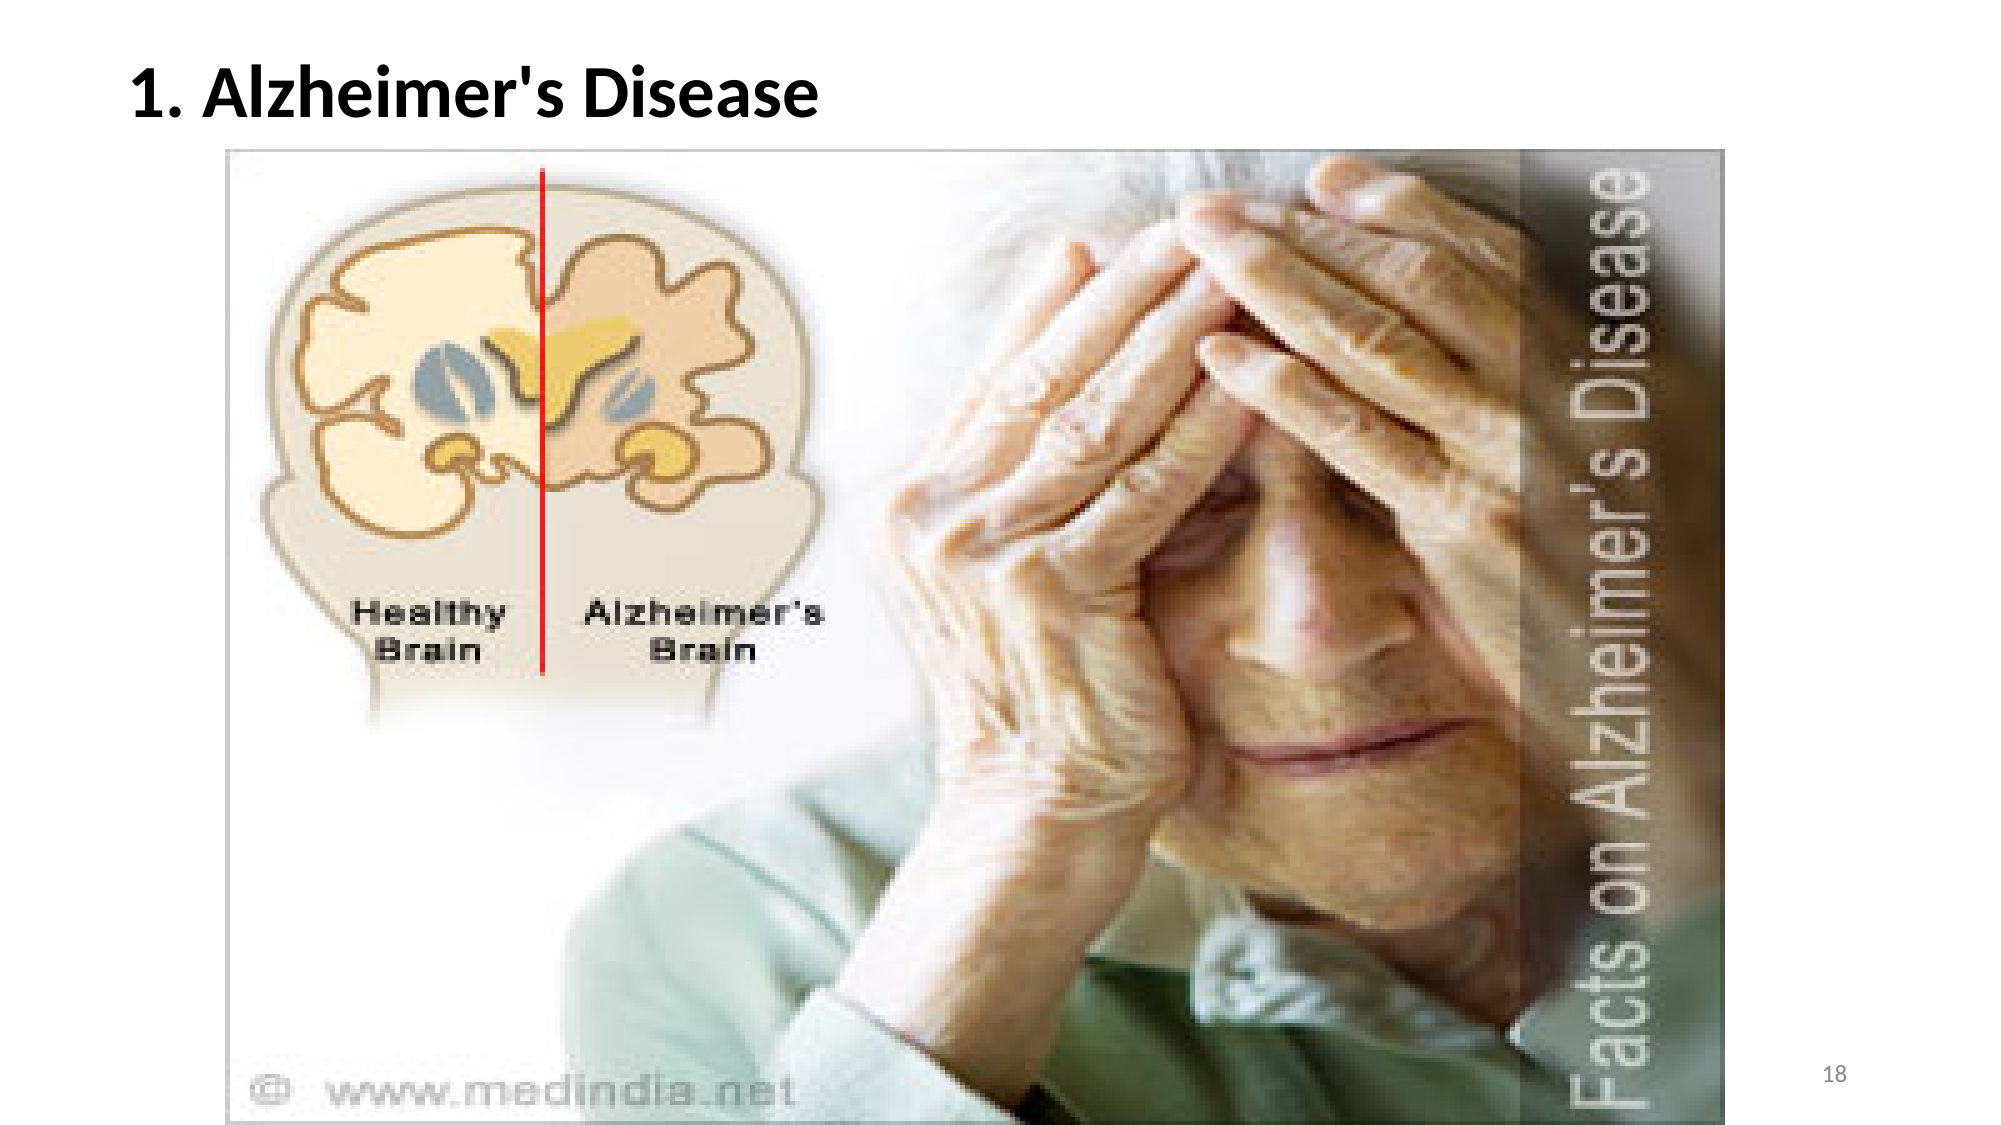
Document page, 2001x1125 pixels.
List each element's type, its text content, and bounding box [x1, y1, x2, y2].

title 1. Alzheimer's Disease [112, 0, 1838, 203]
slide_number 18 [1729, 1042, 1863, 1103]
picture [224, 148, 1726, 1125]
